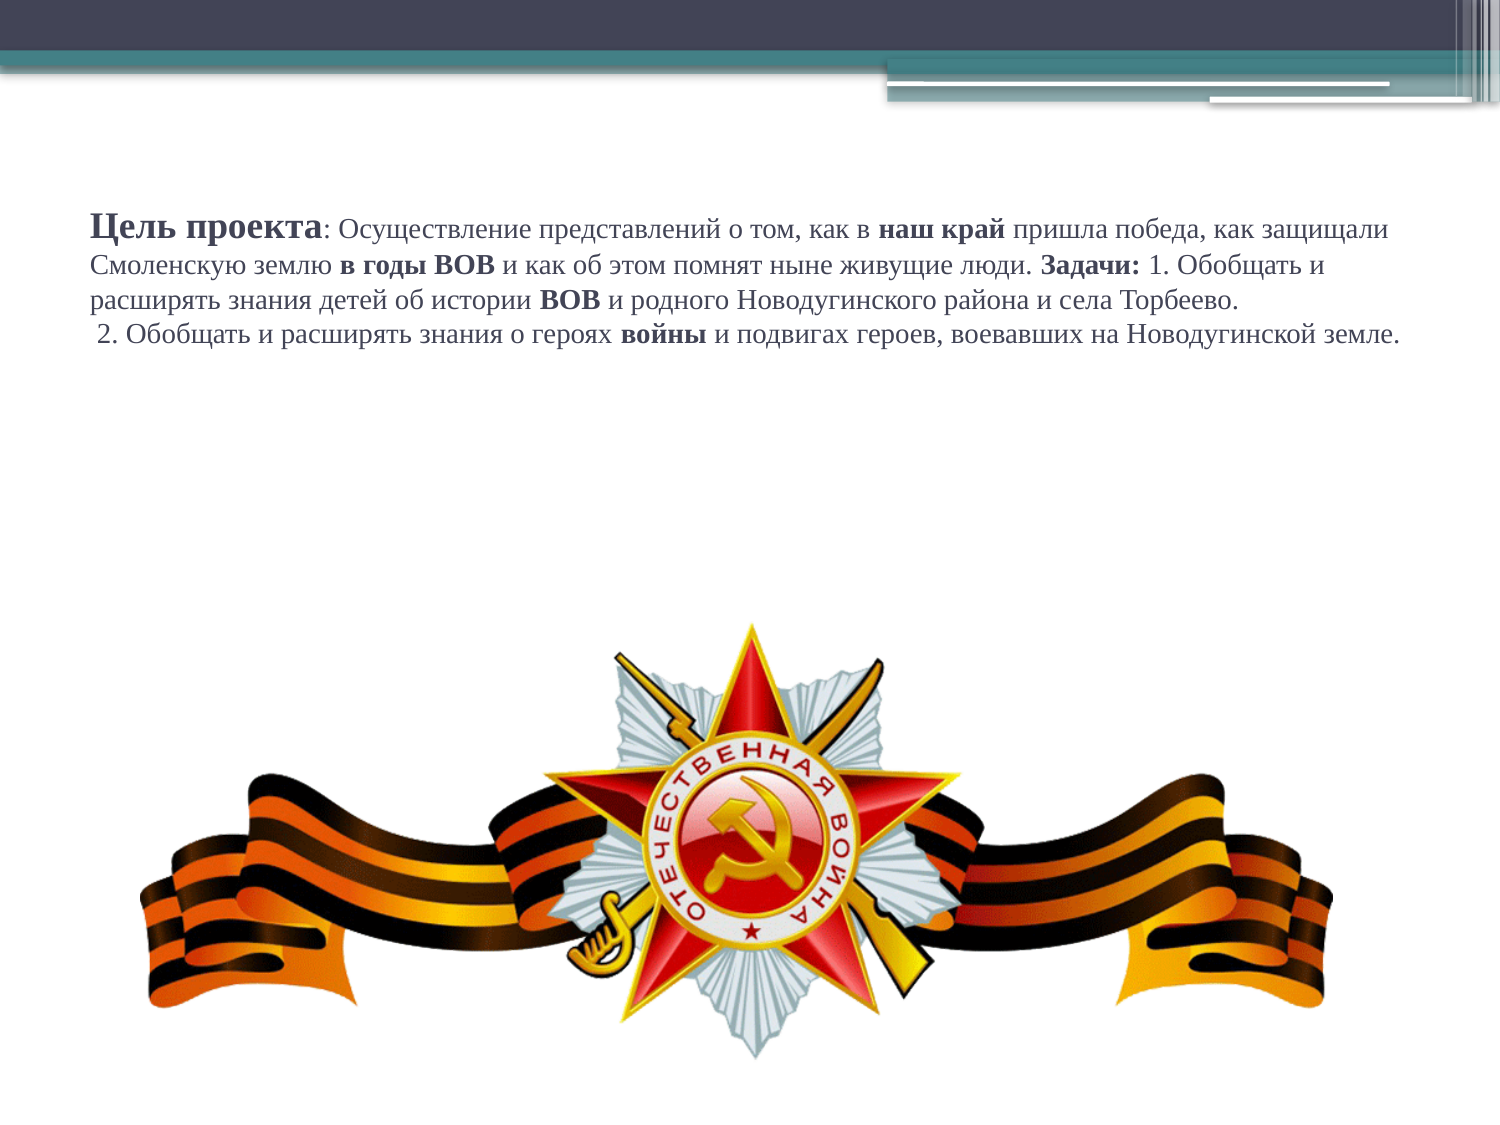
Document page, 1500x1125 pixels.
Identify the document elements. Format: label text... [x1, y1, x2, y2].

title Цель проекта: Осуществление представлений о том, как в наш край пришла победа, как защищали Смоленскую землю в годы ВОВ и как об этом помнят ныне живущие люди. Задачи: 1. Обобщать и расширять знания детей об истории ВОВ и родного Новодугинского района и села Торбеево. 2. Обобщать и расширять знания о героях войны и подвигах героев, воевавших на Новодугинской земле. [75, 187, 1425, 363]
picture [140, 620, 1334, 1065]
